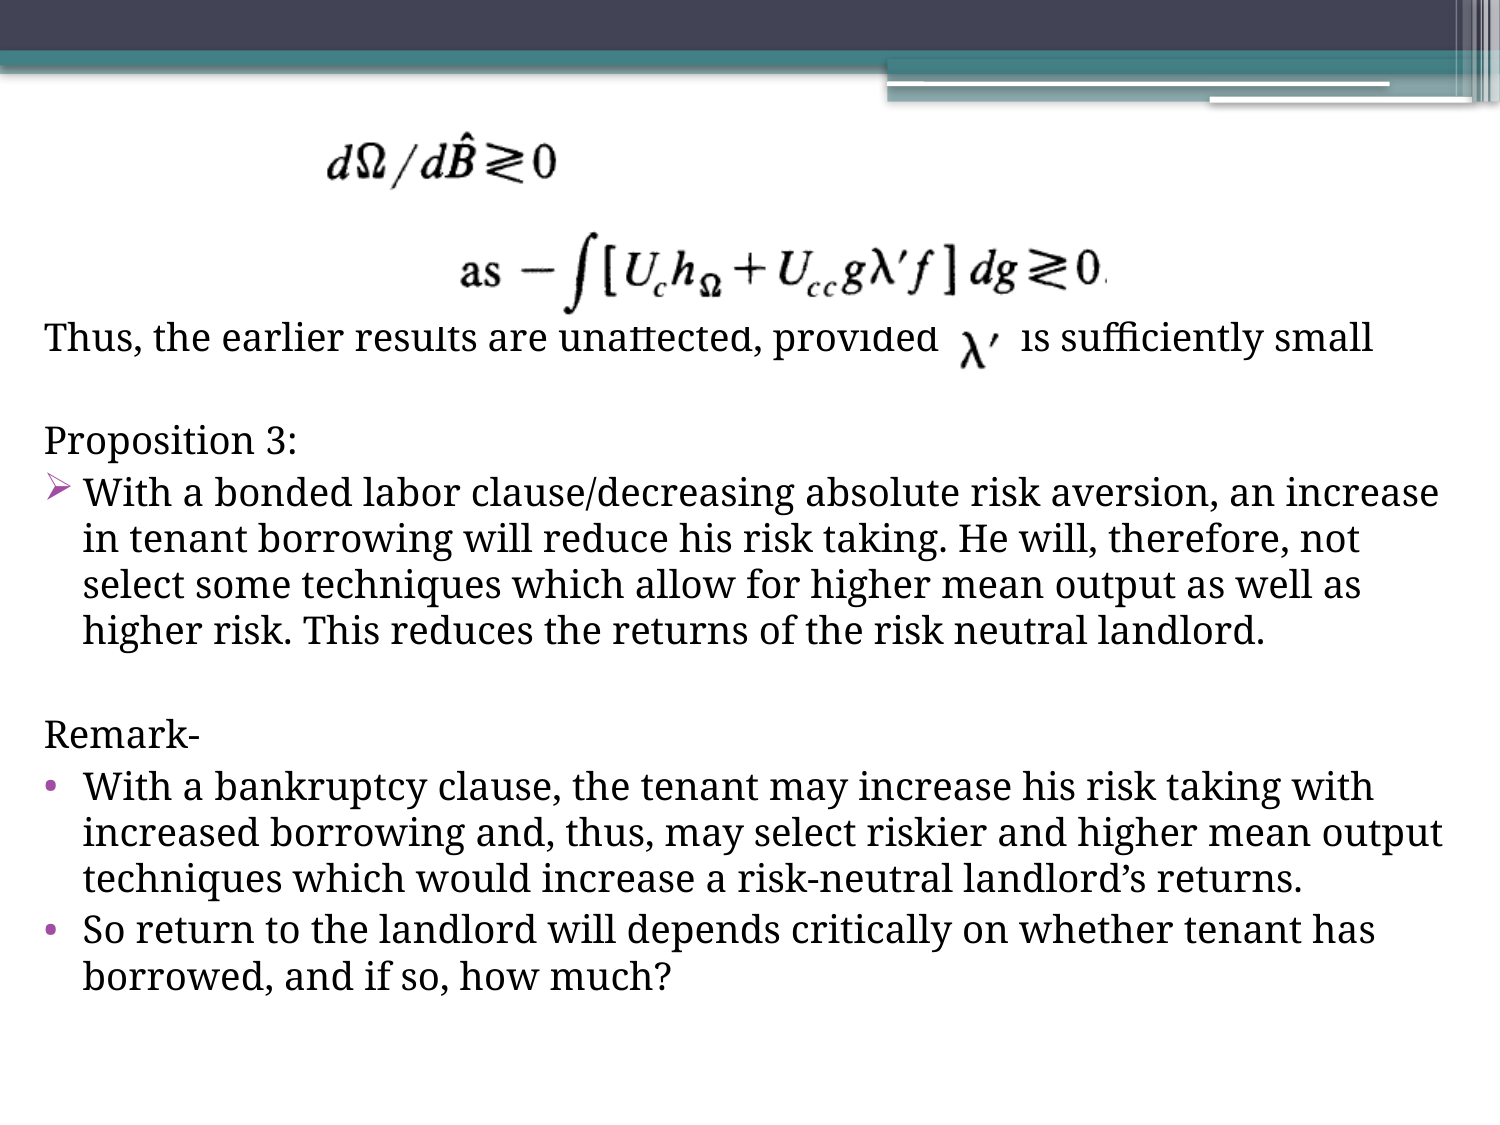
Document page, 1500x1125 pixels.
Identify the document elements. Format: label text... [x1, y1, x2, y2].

picture [312, 124, 1107, 374]
list Thus, the earlier results are unaffected, provided is sufficiently small Proposition 3: With a bonded labor clause/decreasing absolute risk aversion, an increase in tenant borrowing will reduce his risk taking. He will, therefore, not select some techniques which allow for higher mean output as well as higher risk. This reduces the returns of the risk neutral landlord. Remark- With a bankruptcy clause, the tenant may increase his risk taking with increased borrowing and, thus, may select riskier and higher mean output techniques which would increase a risk-neutral landlord’s returns. So return to the landlord will depends critically on whether tenant has borrowed, and if so, how much? [12, 149, 1475, 1079]
